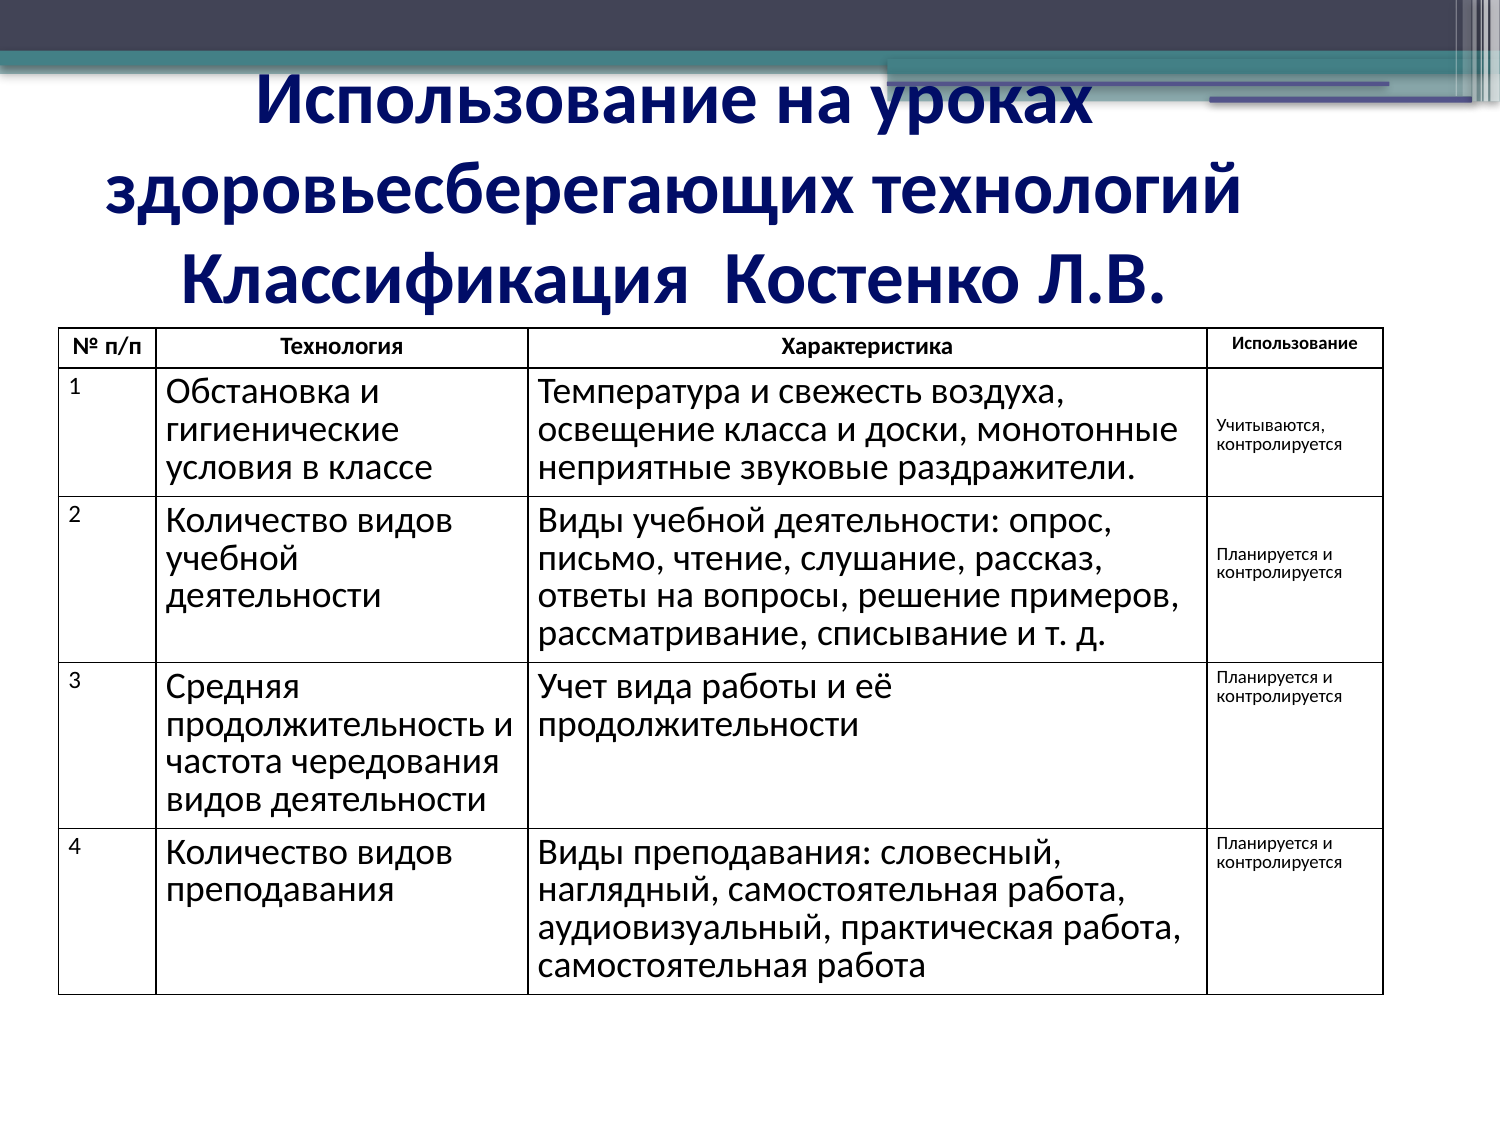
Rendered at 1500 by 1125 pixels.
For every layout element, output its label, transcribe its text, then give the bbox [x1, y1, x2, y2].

table_cell Обстановка и гигиенические условия в классе [157, 369, 527, 496]
table_cell Виды преподавания: словесный, наглядный, самостоятельная работа, аудиовизуальный, практическая работа, самостоятельная работа [529, 829, 1206, 994]
table_cell Количество видов учебной деятельности [157, 497, 527, 662]
table_cell Планируется и контролируется [1208, 663, 1382, 828]
table_header Характеристика [529, 329, 1206, 367]
table_header Технология [157, 329, 527, 367]
table_header № п/п [59, 329, 155, 367]
text_box Использование на уроках здоровьесберегающих технологий Классификация Костенко Л.В. [0, 45, 1350, 233]
table_cell Температура и свежесть воздуха, освещение класса и доски, монотонные неприятные звуковые раздражители. [529, 369, 1206, 496]
table_cell Средняя продолжительность и частота чередования видов деятельности [157, 663, 527, 828]
table_cell Планируется и контролируется [1208, 829, 1382, 994]
table_cell Виды учебной деятельности: опрос, письмо, чтение, слушание, рассказ, ответы на вопросы, решение примеров, рассматривание, списывание и т. д. [529, 497, 1206, 662]
table_cell Учет вида работы и её продолжительности [529, 663, 1206, 828]
table_cell 3 [59, 663, 155, 828]
table_cell Планируется и контролируется [1208, 497, 1382, 662]
table_cell Количество видов преподавания [157, 829, 527, 994]
table_cell Учитываются, контролируется [1208, 369, 1382, 496]
table_cell 1 [59, 369, 155, 496]
table_header Использование [1208, 329, 1382, 367]
table_cell 2 [59, 497, 155, 662]
table_cell 4 [59, 829, 155, 994]
